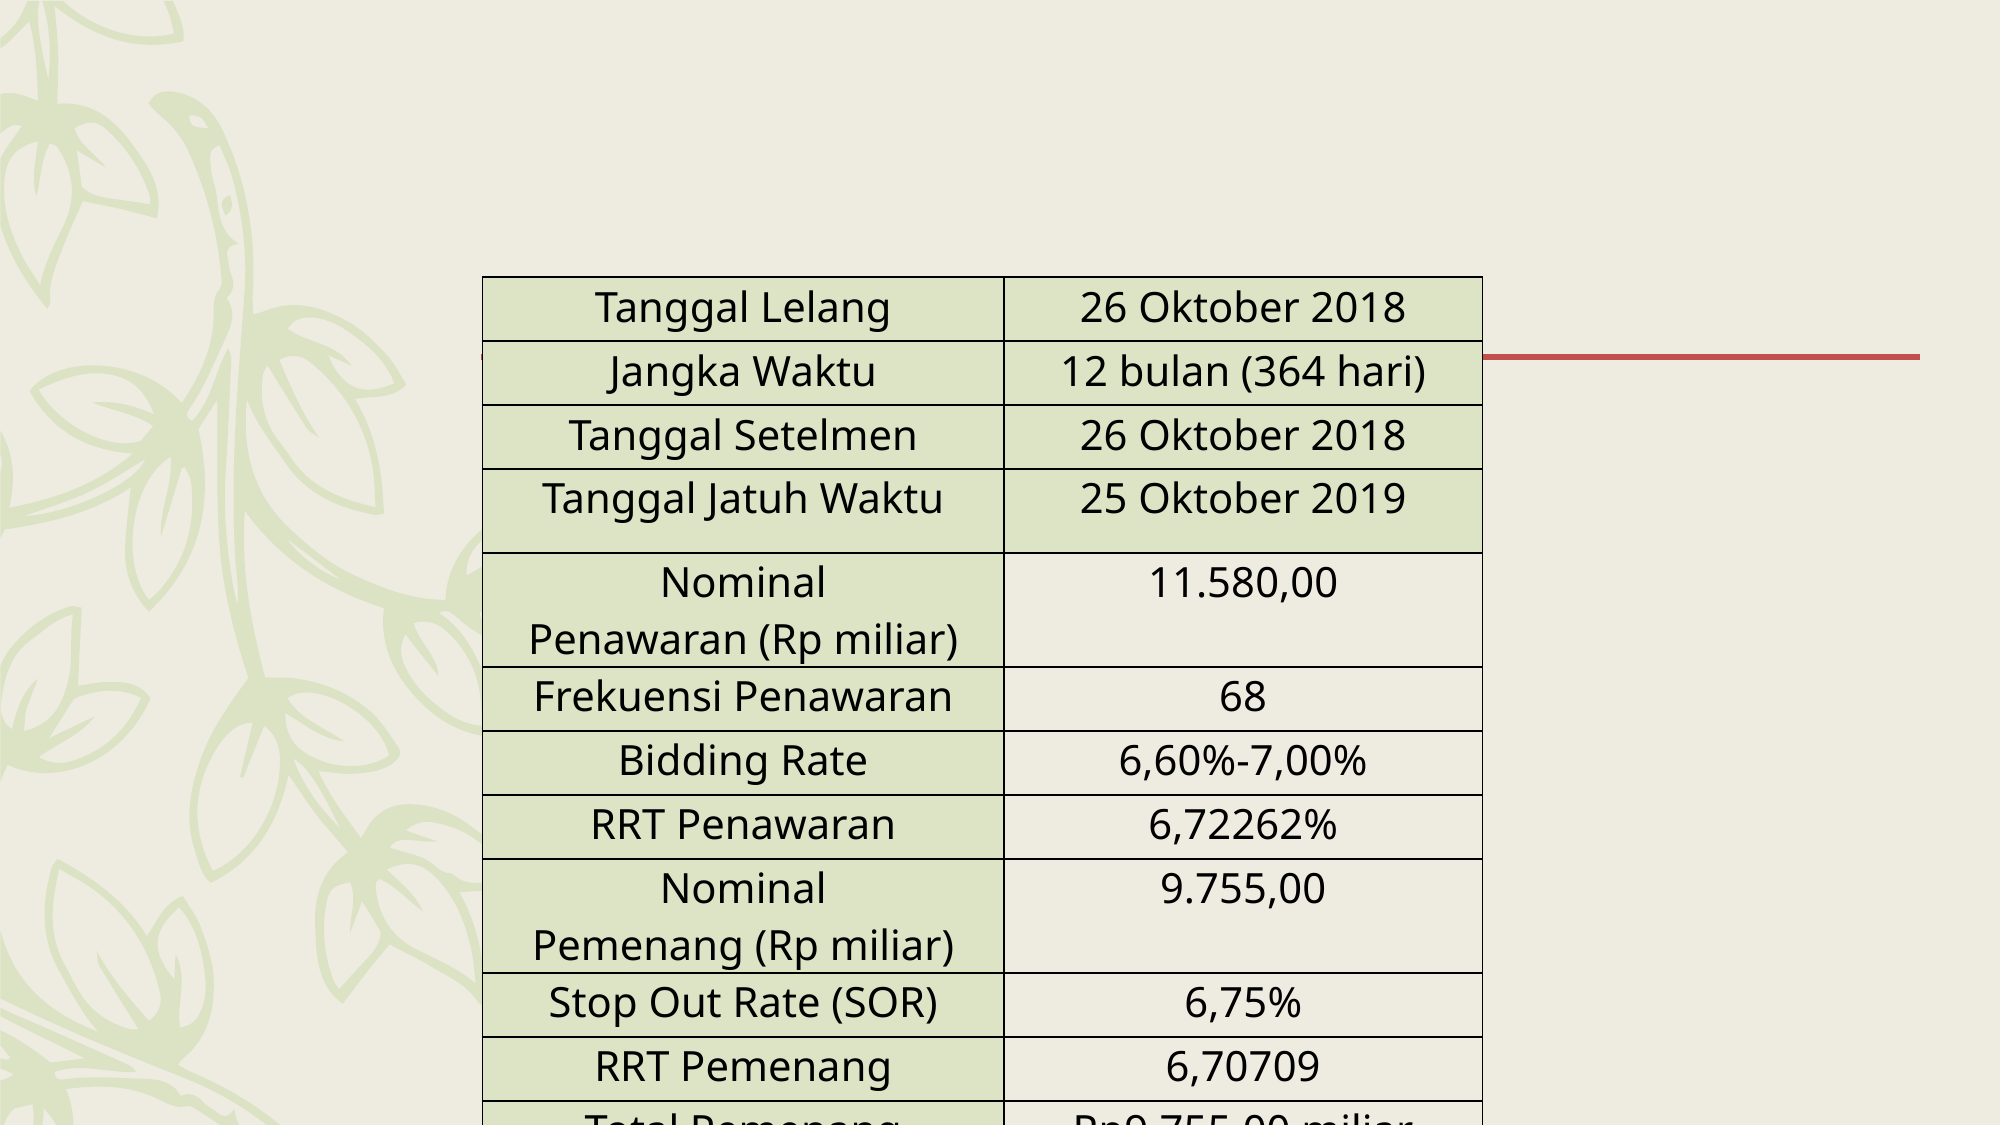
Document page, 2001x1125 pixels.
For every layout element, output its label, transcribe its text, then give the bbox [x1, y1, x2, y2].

table_header 26 Oktober 2018 [1005, 278, 1482, 340]
table_cell Nominal Penawaran (Rp miliar) [483, 554, 1003, 666]
table_header Tanggal Lelang [483, 278, 1003, 340]
table_cell Tanggal Jatuh Waktu [483, 470, 1003, 552]
table_cell RRT Pemenang [483, 1038, 1003, 1100]
table_cell 68 [1005, 668, 1482, 730]
table_cell 25 Oktober 2019 [1005, 470, 1482, 552]
table_cell 9.755,00 [1005, 860, 1482, 972]
table_cell Stop Out Rate (SOR) [483, 974, 1003, 1036]
table_cell Tanggal Setelmen [483, 406, 1003, 468]
table_cell 6,60%-7,00% [1005, 732, 1482, 794]
table_cell 12 bulan (364 hari) [1005, 342, 1482, 404]
table_cell Nominal Pemenang (Rp miliar) [483, 860, 1003, 972]
table_cell 26 Oktober 2018 [1005, 406, 1482, 468]
table_cell Rp9.755,00 miliar [1005, 1102, 1482, 1125]
table_cell RRT Penawaran [483, 796, 1003, 858]
table_cell 6,75% [1005, 974, 1482, 1036]
table_cell Bidding Rate [483, 732, 1003, 794]
table_cell 6,70709 [1005, 1038, 1482, 1100]
table_cell 11.580,00 [1005, 554, 1482, 666]
table_cell Frekuensi Penawaran [483, 668, 1003, 730]
table_cell 6,72262% [1005, 796, 1482, 858]
table_cell Total Pemenang [483, 1102, 1003, 1125]
table_cell Jangka Waktu [483, 342, 1003, 404]
